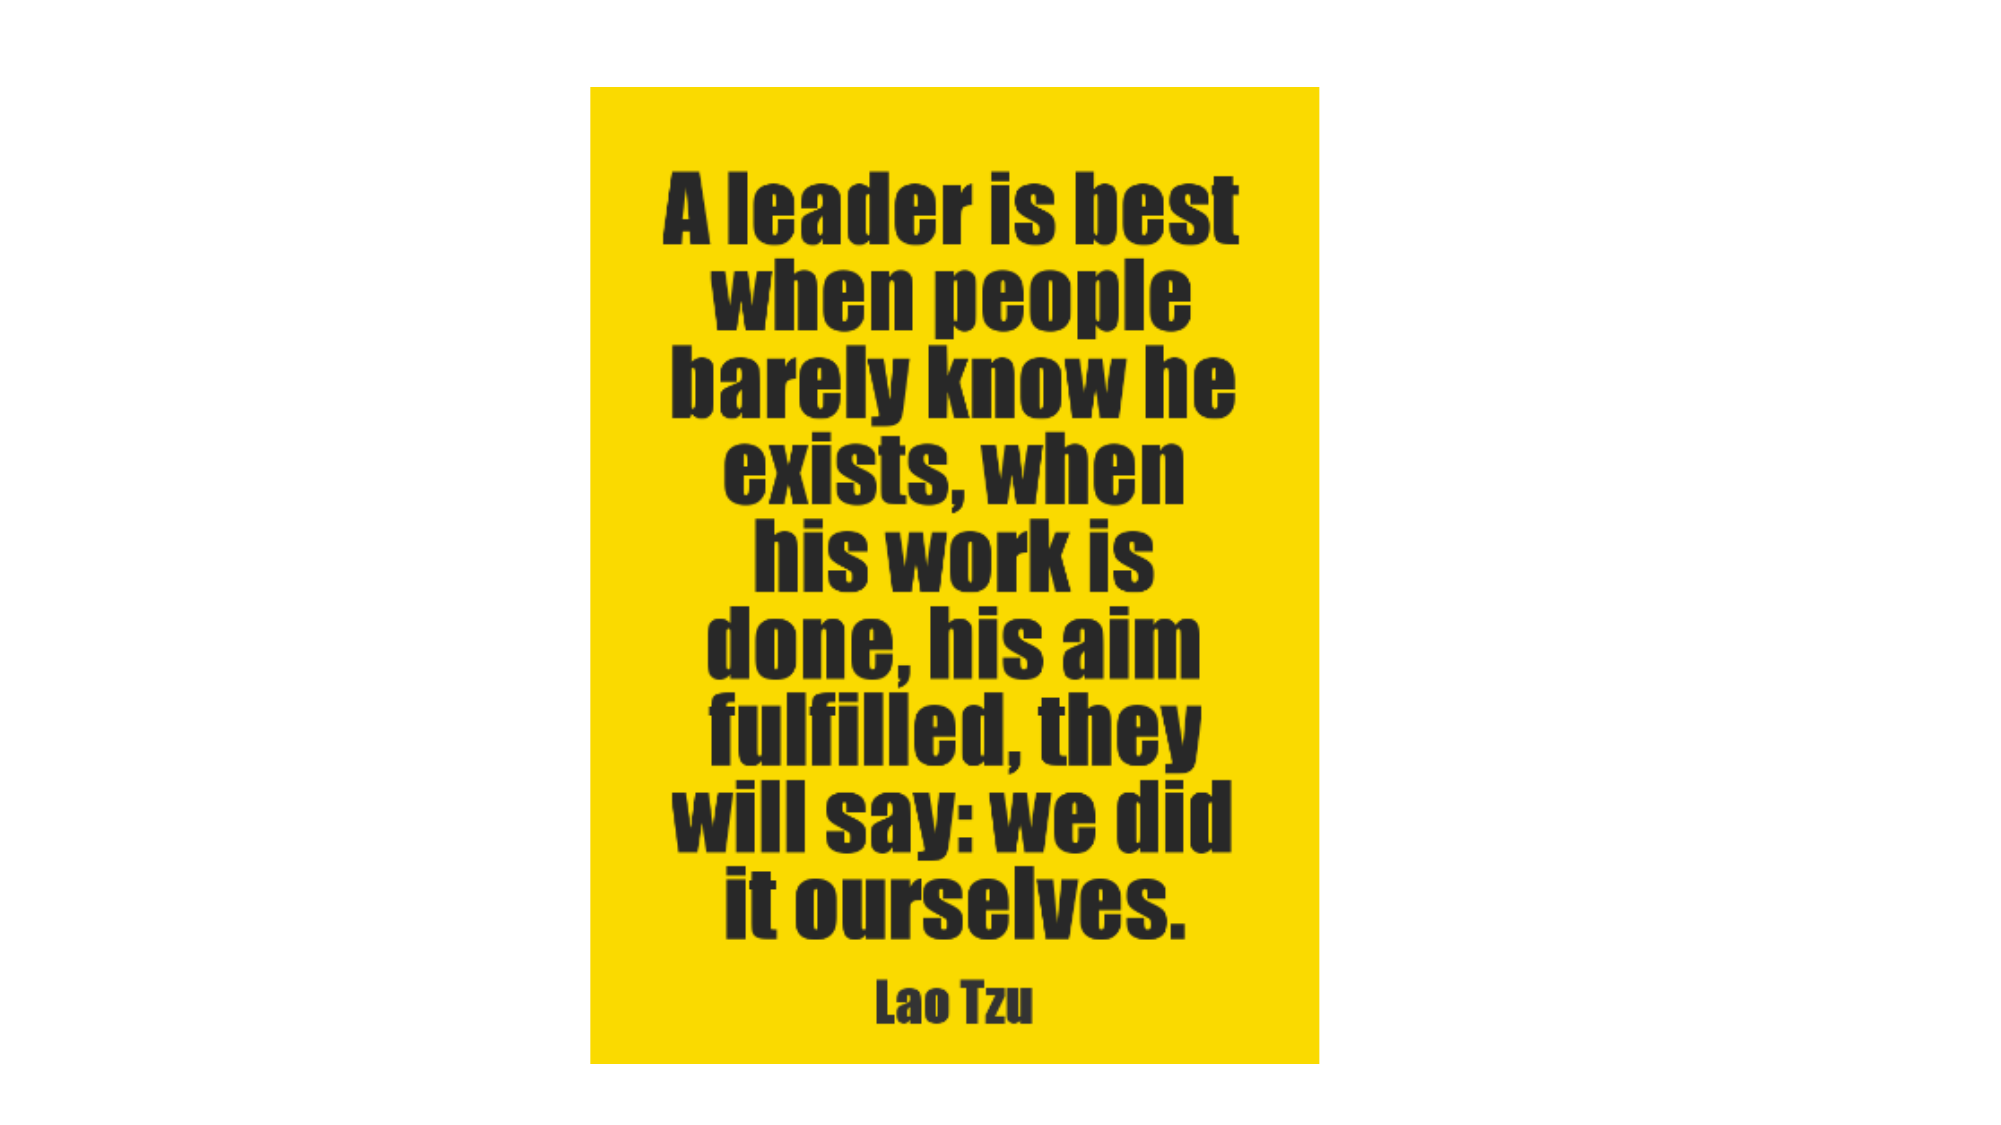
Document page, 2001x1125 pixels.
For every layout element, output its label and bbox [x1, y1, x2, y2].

picture [590, 87, 1320, 1064]
